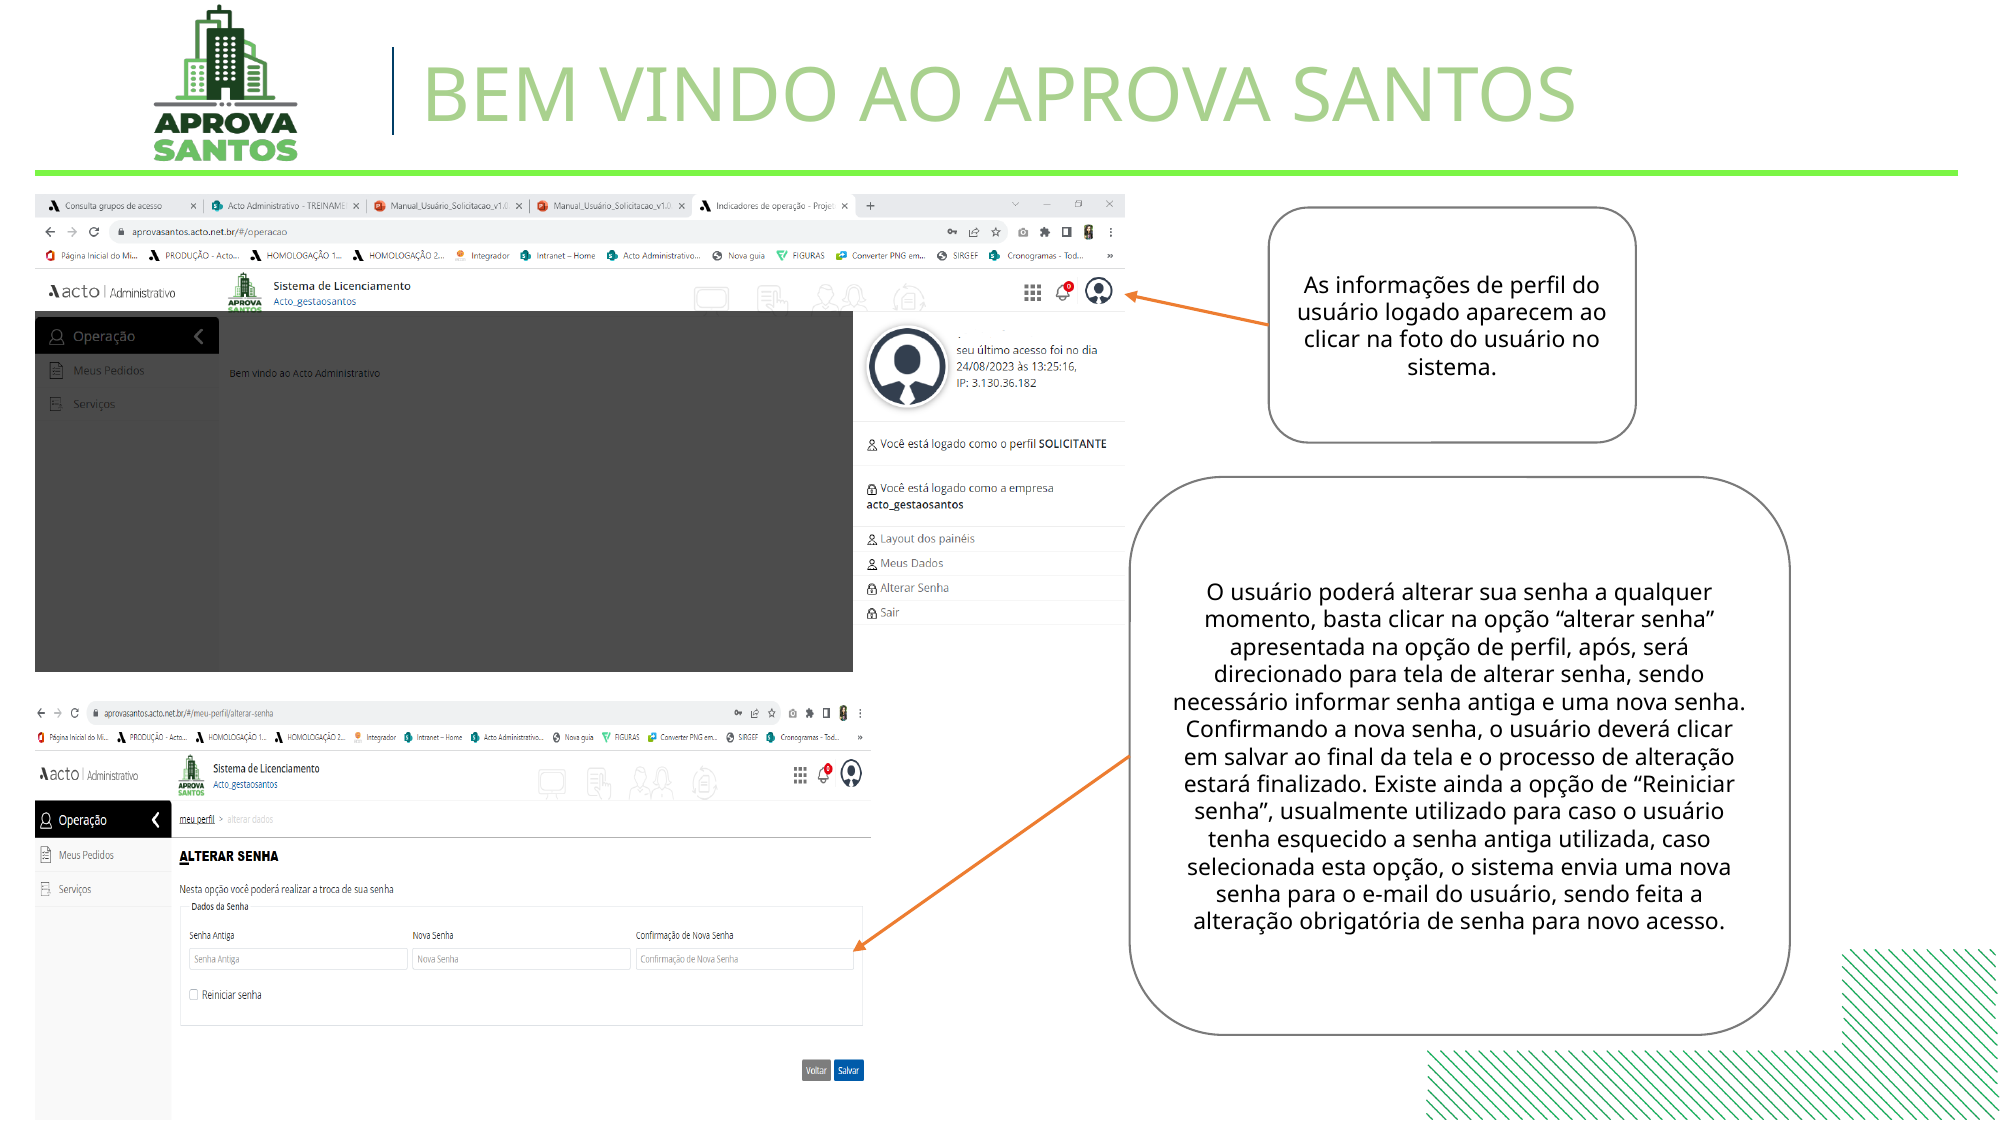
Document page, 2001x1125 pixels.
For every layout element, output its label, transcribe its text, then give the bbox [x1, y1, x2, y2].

picture [35, 698, 871, 1120]
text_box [1124, 294, 1269, 326]
picture [1424, 949, 2000, 1120]
picture [35, 194, 1125, 672]
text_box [852, 755, 1130, 952]
text_box BEM VINDO AO APROVA SANTOS [299, 12, 1812, 145]
text_box As informações de perfil do usuário logado aparecem ao clicar na foto do usuário no sistema. [1267, 206, 1637, 444]
picture [151, 3, 299, 163]
text_box O usuário poderá alterar sua senha a qualquer momento, basta clicar na opção “alterar senha” apresentada na opção de perfil, após, será direcionado para tela de alterar senha, sendo necessário informar senha antiga e uma nova senha. Confirmando a nova senha, o usuário deverá clicar em salvar ao final da tela e o processo de alteração estará finalizado. Existe ainda a opção de “Reiniciar senha”, usualmente utilizado para caso o usuário tenha esquecido a senha antiga utilizada, caso selecionada esta opção, o sistema envia uma nova senha para o e-mail do usuário, sendo feita a alteração obrigatória de senha para novo acesso. [1128, 475, 1791, 1036]
